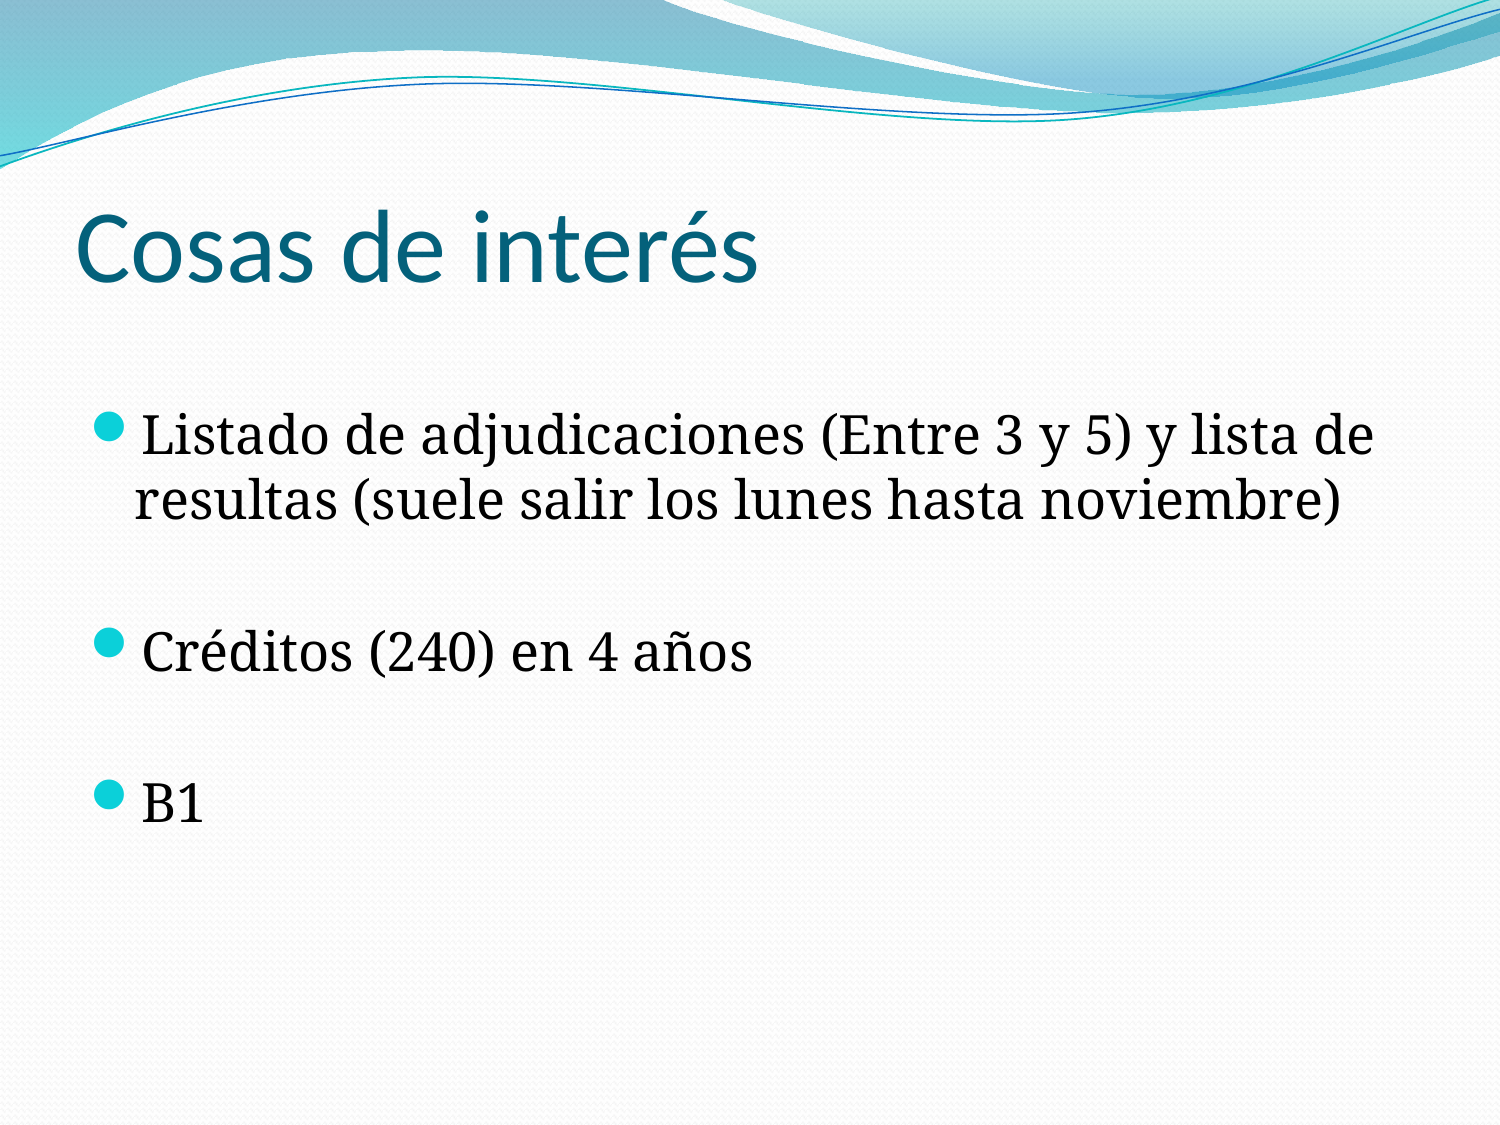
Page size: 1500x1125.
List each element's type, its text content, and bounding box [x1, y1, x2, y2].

list Listado de adjudicaciones (Entre 3 y 5) y lista de resultas (suele salir los lunes hasta noviembre) Créditos (240) en 4 años B1 [75, 317, 1425, 1038]
title Cosas de interés [75, 115, 1425, 303]
